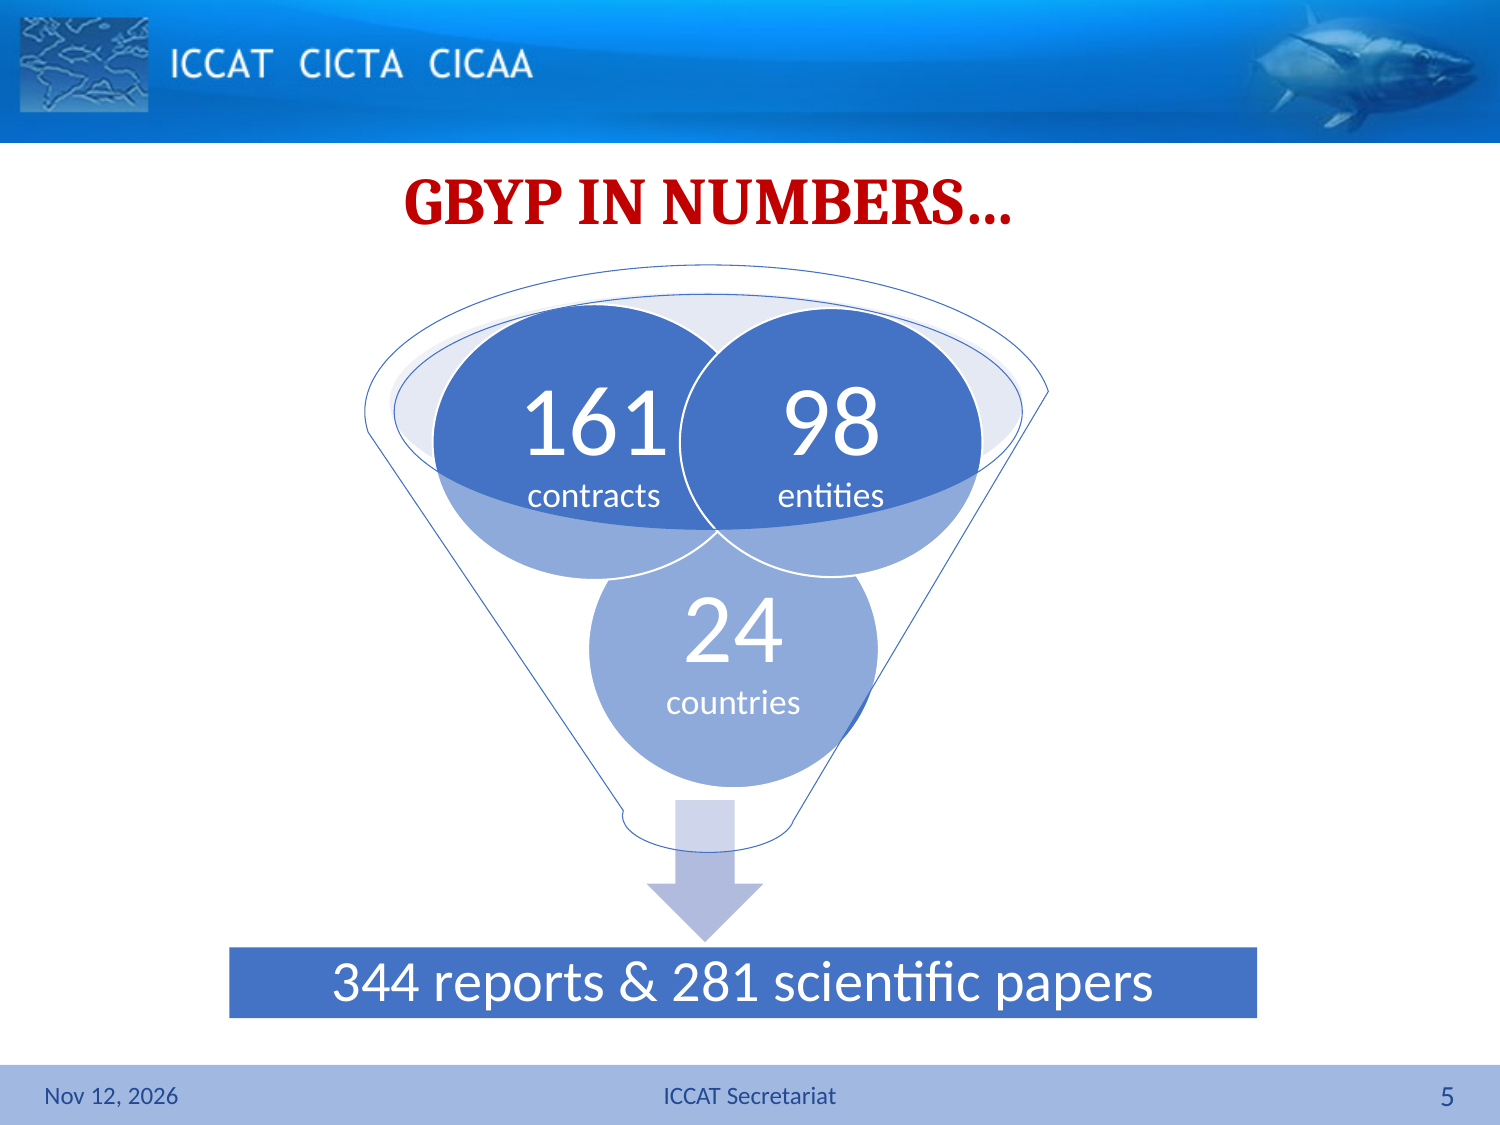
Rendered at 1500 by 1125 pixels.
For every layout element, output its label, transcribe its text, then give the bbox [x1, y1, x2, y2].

text_box [0, 1064, 1500, 1125]
text_box [75, 238, 1412, 1064]
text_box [128, 238, 1377, 1024]
text_box GBYP IN NUMBERS… [404, 143, 1078, 238]
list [0, 0, 1500, 143]
